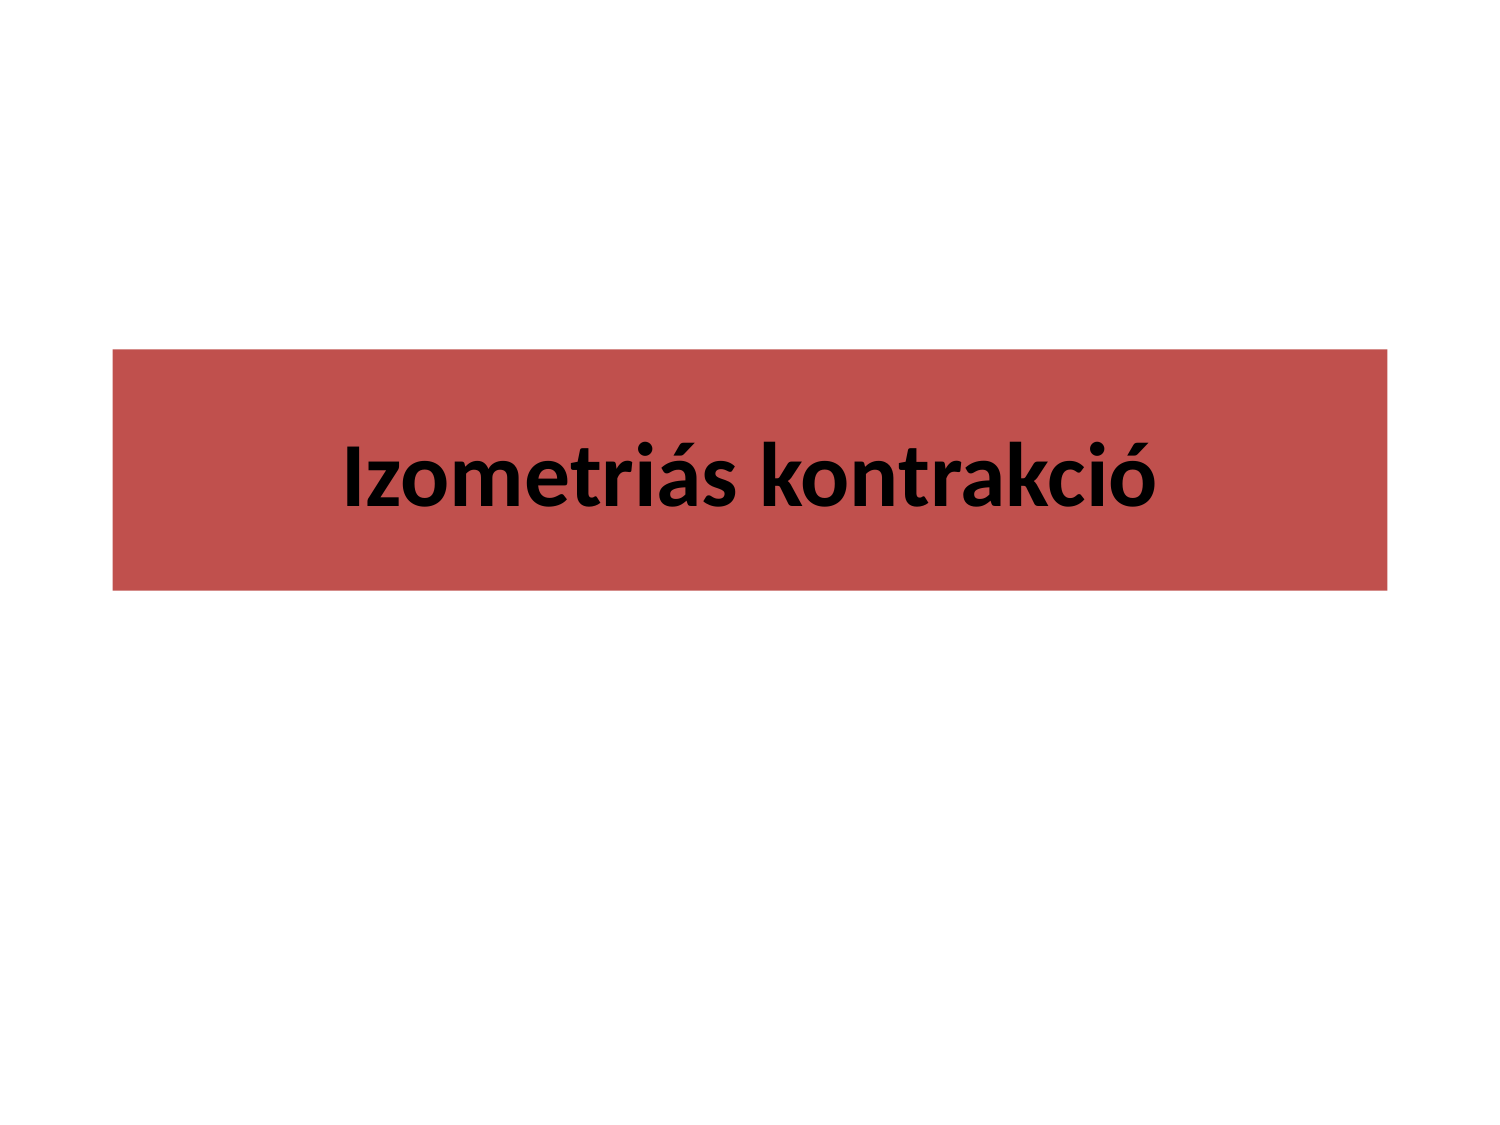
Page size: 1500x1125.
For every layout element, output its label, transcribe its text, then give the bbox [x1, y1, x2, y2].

title Izometriás kontrakció [112, 349, 1388, 591]
